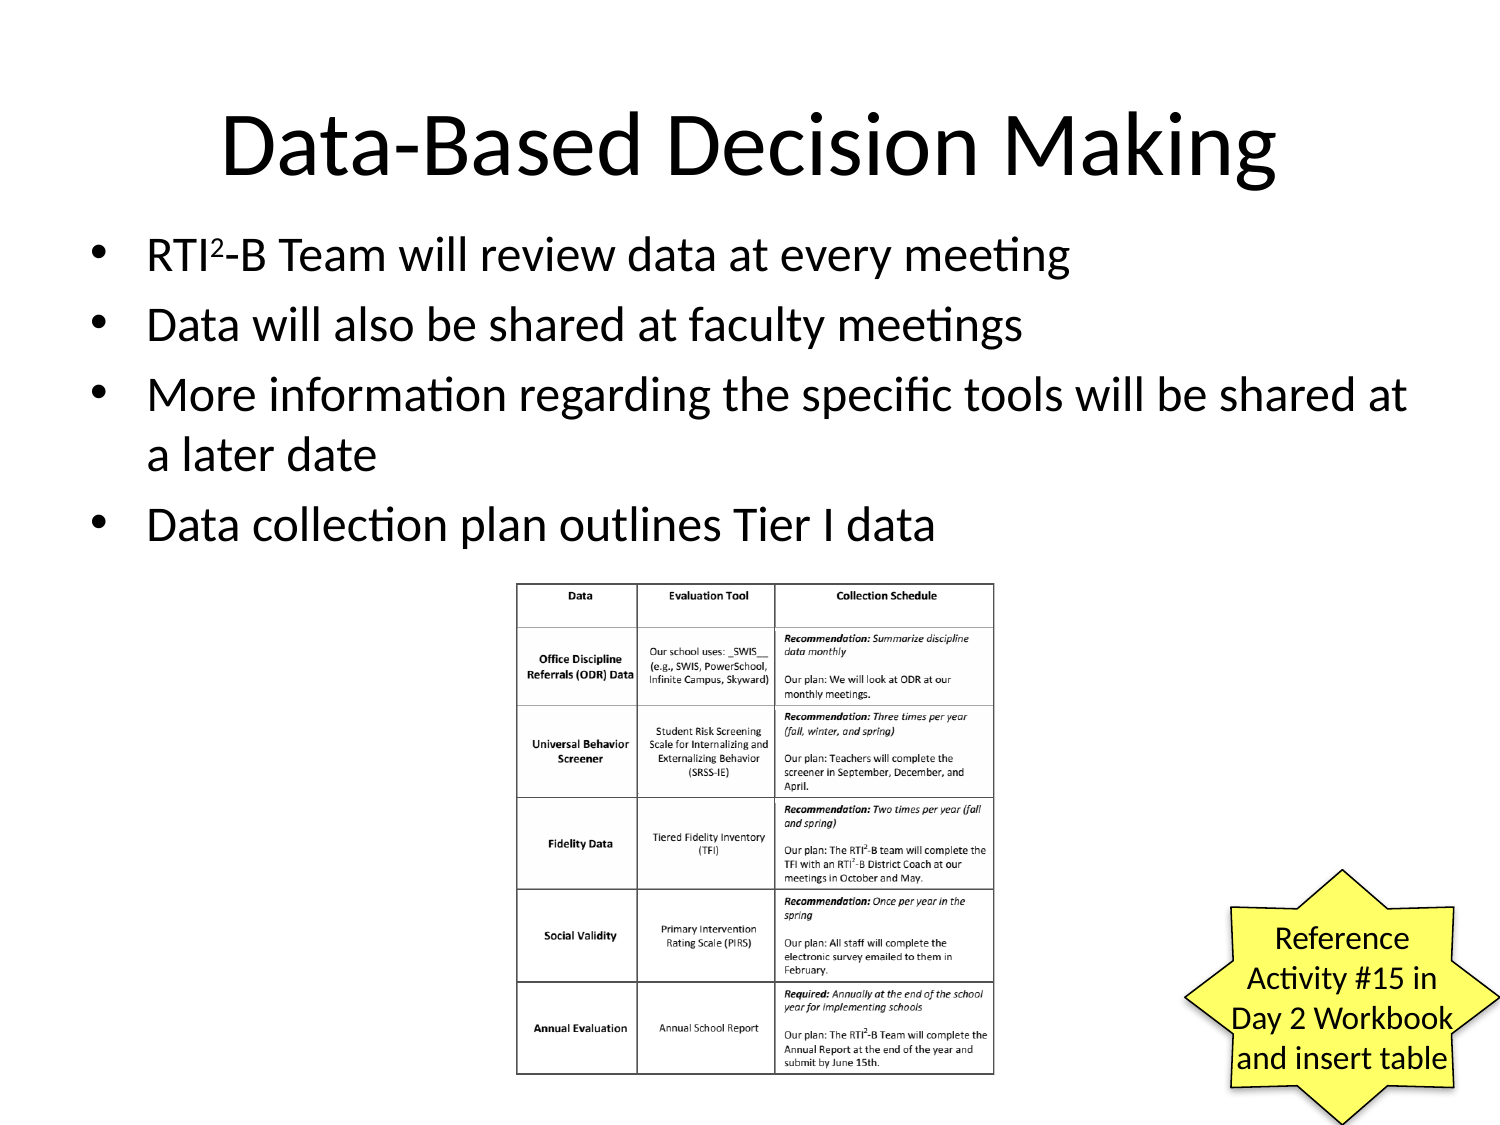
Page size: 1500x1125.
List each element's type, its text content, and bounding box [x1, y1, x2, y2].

picture [511, 582, 995, 1105]
title Data-Based Decision Making [75, 45, 1425, 214]
text_box [1230, 1084, 1455, 1125]
text_box Reference Activity #15 in Day 2 Workbook and insert table [1209, 908, 1476, 1084]
text_box [1476, 978, 1500, 1017]
list RTI2-B Team will review data at every meeting Data will also be shared at faculty meetings More information regarding the specific tools will be shared at a later date Data collection plan outlines Tier I data [75, 214, 1425, 1005]
text_box [1184, 978, 1209, 1017]
text_box [1296, 869, 1388, 908]
text_box [356, 246, 1500, 322]
